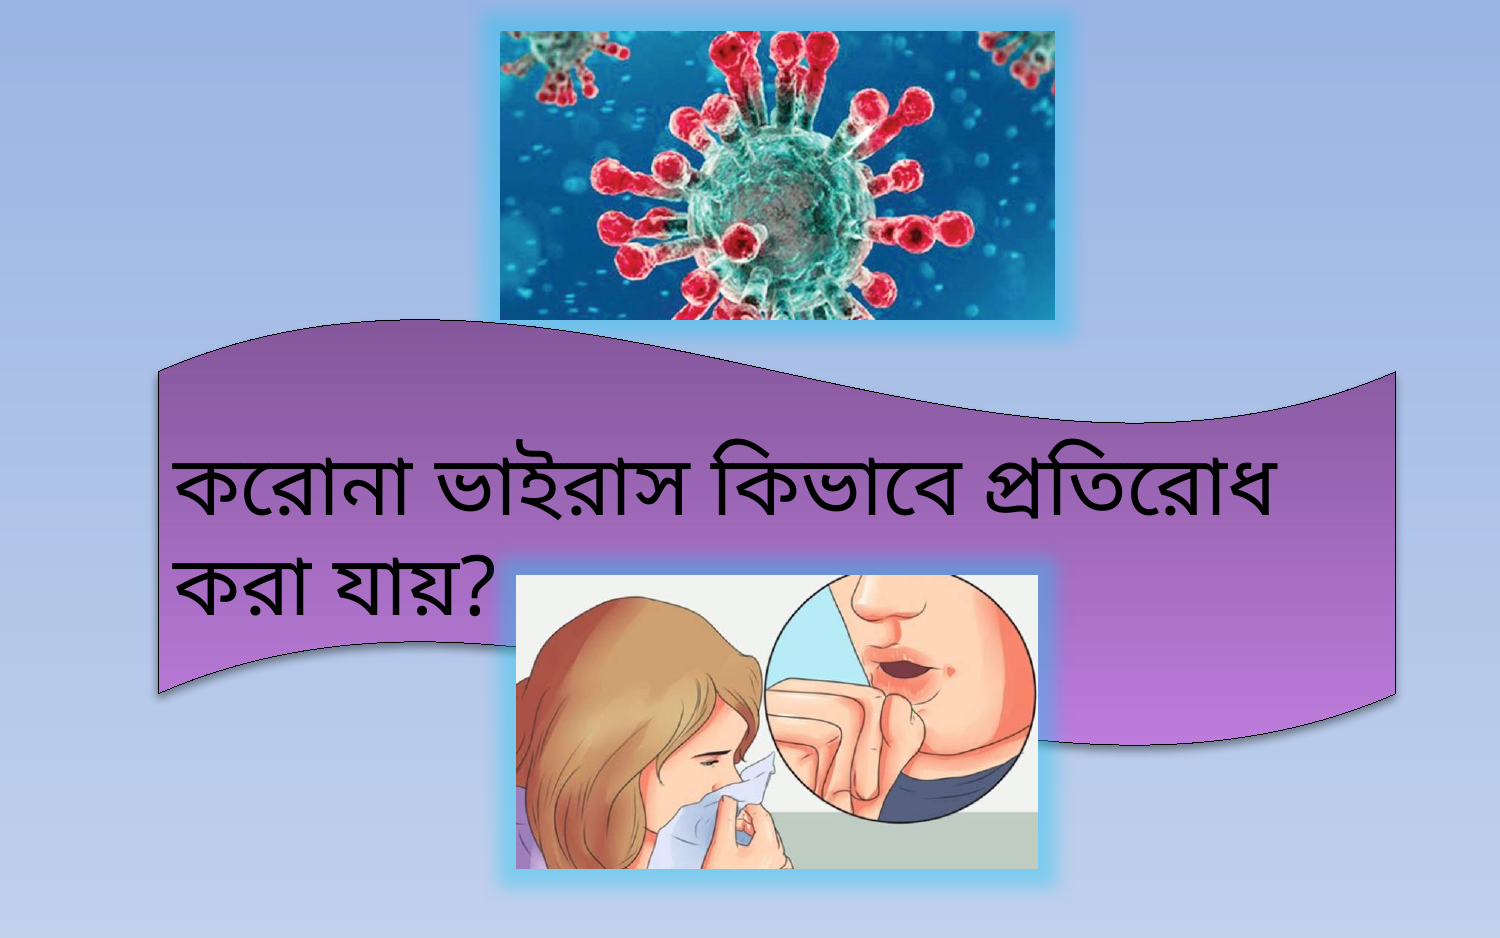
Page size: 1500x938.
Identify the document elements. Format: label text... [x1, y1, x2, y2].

text_box করোনা ভাইরাস কিভাবে প্রতিরোধ করা যায়? [158, 319, 1396, 746]
picture [499, 30, 1055, 320]
picture [516, 575, 1038, 870]
